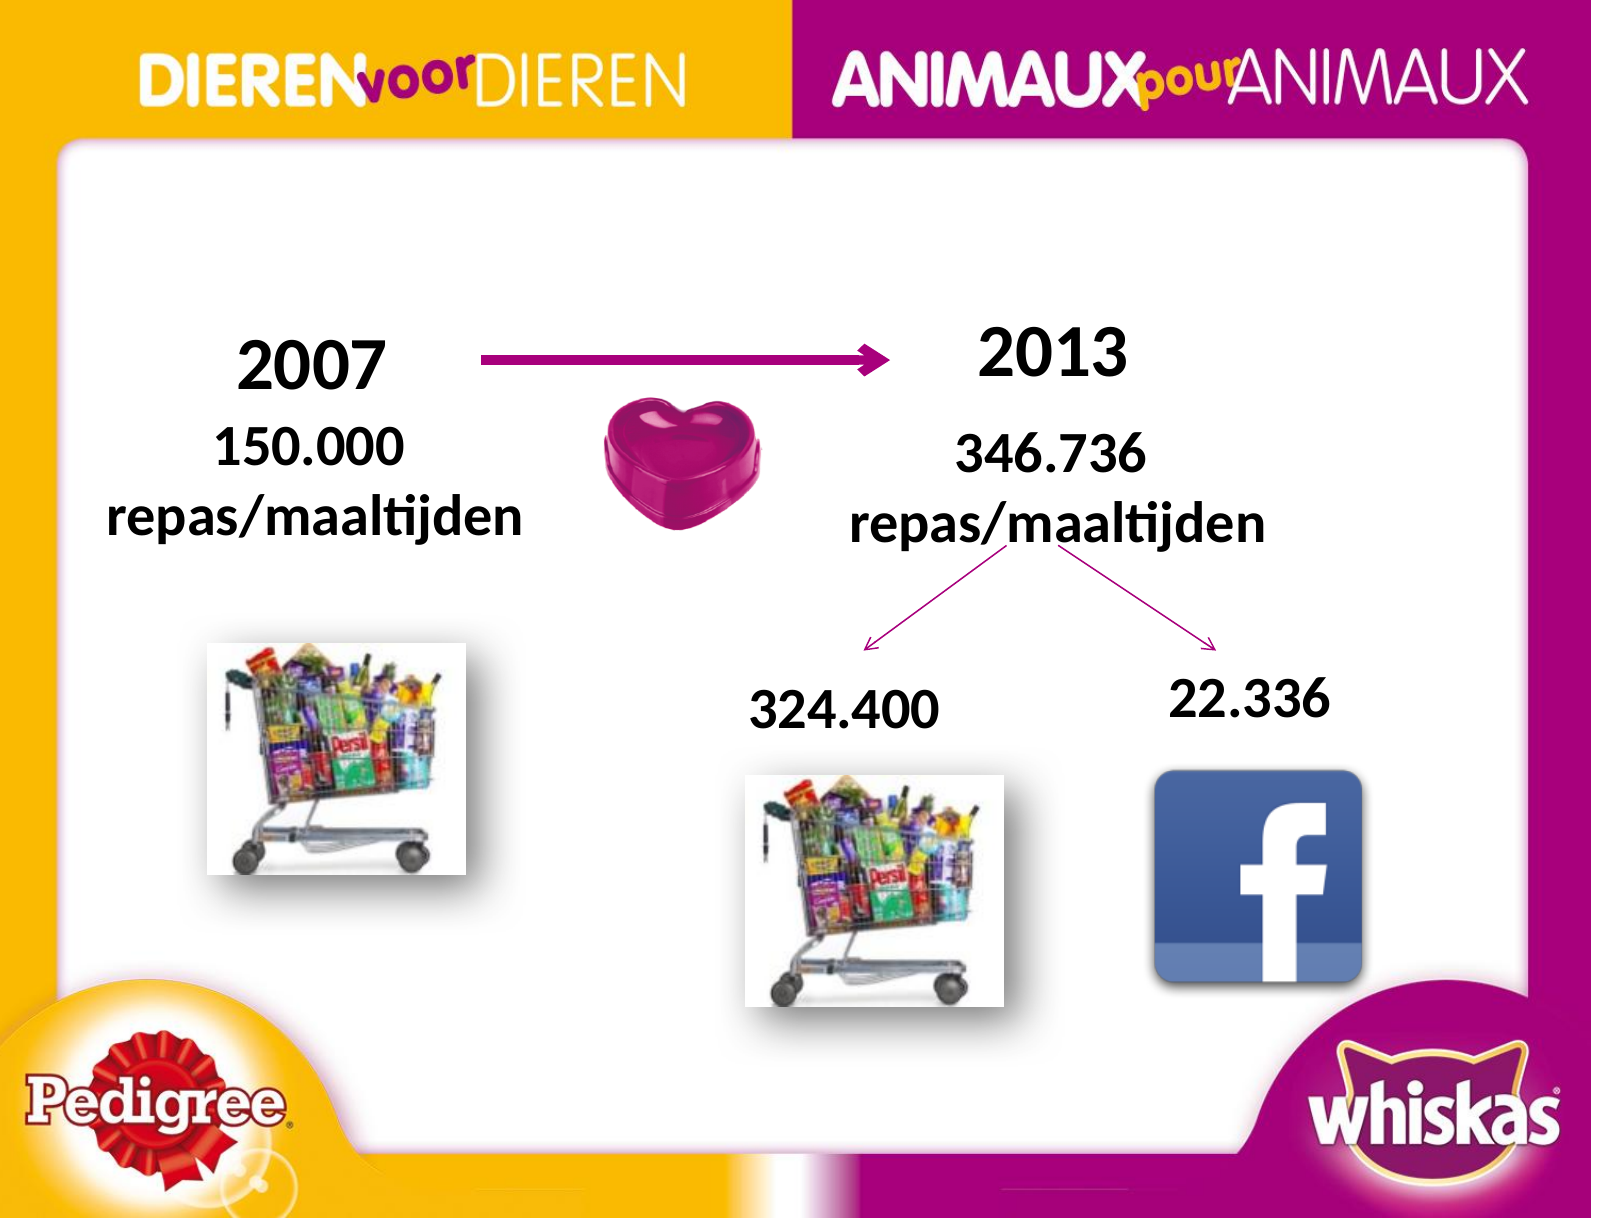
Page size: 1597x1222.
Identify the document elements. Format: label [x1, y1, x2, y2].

text_box [1057, 545, 1217, 651]
text_box [863, 545, 1007, 651]
picture [0, 0, 1592, 1218]
